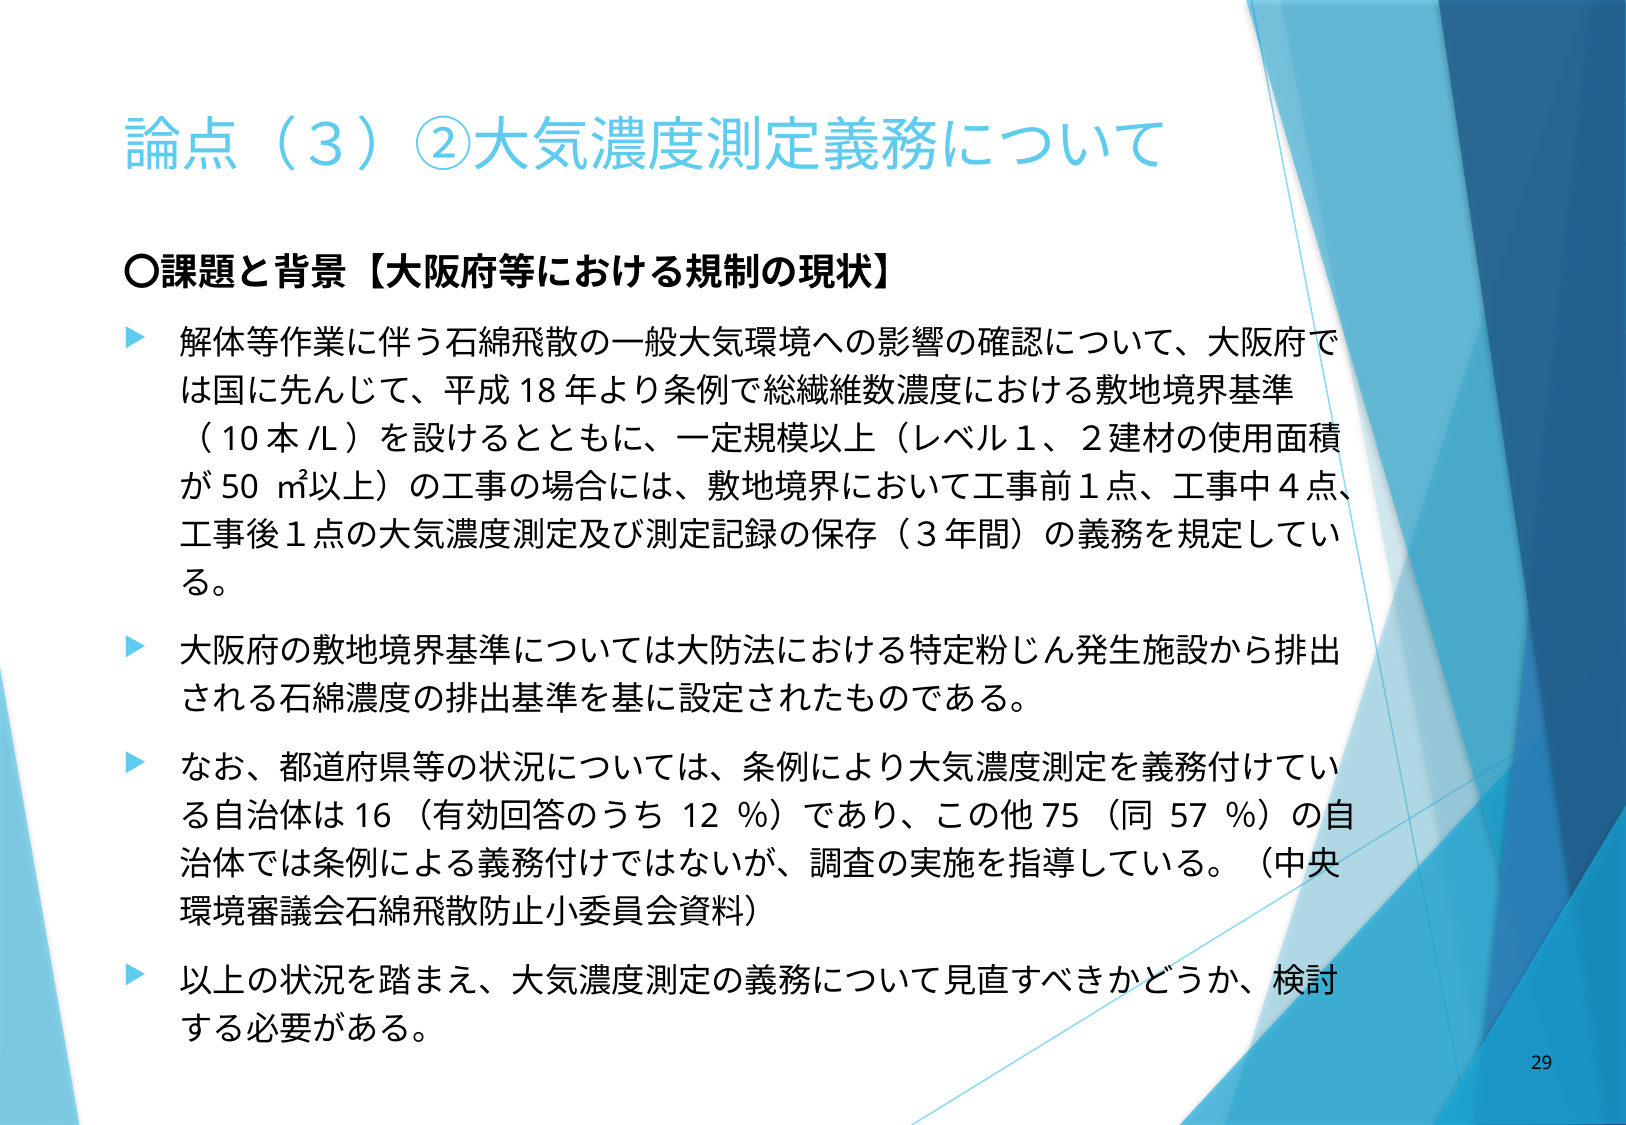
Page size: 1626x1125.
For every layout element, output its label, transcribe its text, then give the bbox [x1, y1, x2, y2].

title 論点（３）②大気濃度測定義務について [108, 99, 1237, 231]
text_box 〇課題と背景【大阪府等における規制の現状】 解体等作業に伴う石綿飛散の一般大気環境への影響の確認について、大阪府では国に先んじて、平成18年より条例で総繊維数濃度における敷地境界基準（10本/L）を設けるとともに、一定規模以上（レベル１、２建材の使用面積が50 ㎡以上）の工事の場合には、敷地境界において工事前１点、工事中４点、工事後１点の大気濃度測定及び測定記録の保存（３年間）の義務を規定している。 大阪府の敷地境界基準については大防法における特定粉じん発生施設から排出される石綿濃度の排出基準を基に設定されたものである。 なお、都道府県等の状況については、条例により大気濃度測定を義務付けている自治体は16（有効回答のうち 12 ％）であり、この他75（同 57 ％）の自治体では条例による義務付けではないが、調査の実施を指導している。（中央環境審議会石綿飛散防止小委員会資料） 以上の状況を踏まえ、大気濃度測定の義務について見直すべきかどうか、検討する必要がある。 [108, 231, 1381, 1034]
slide_number 29 [1476, 1033, 1568, 1094]
